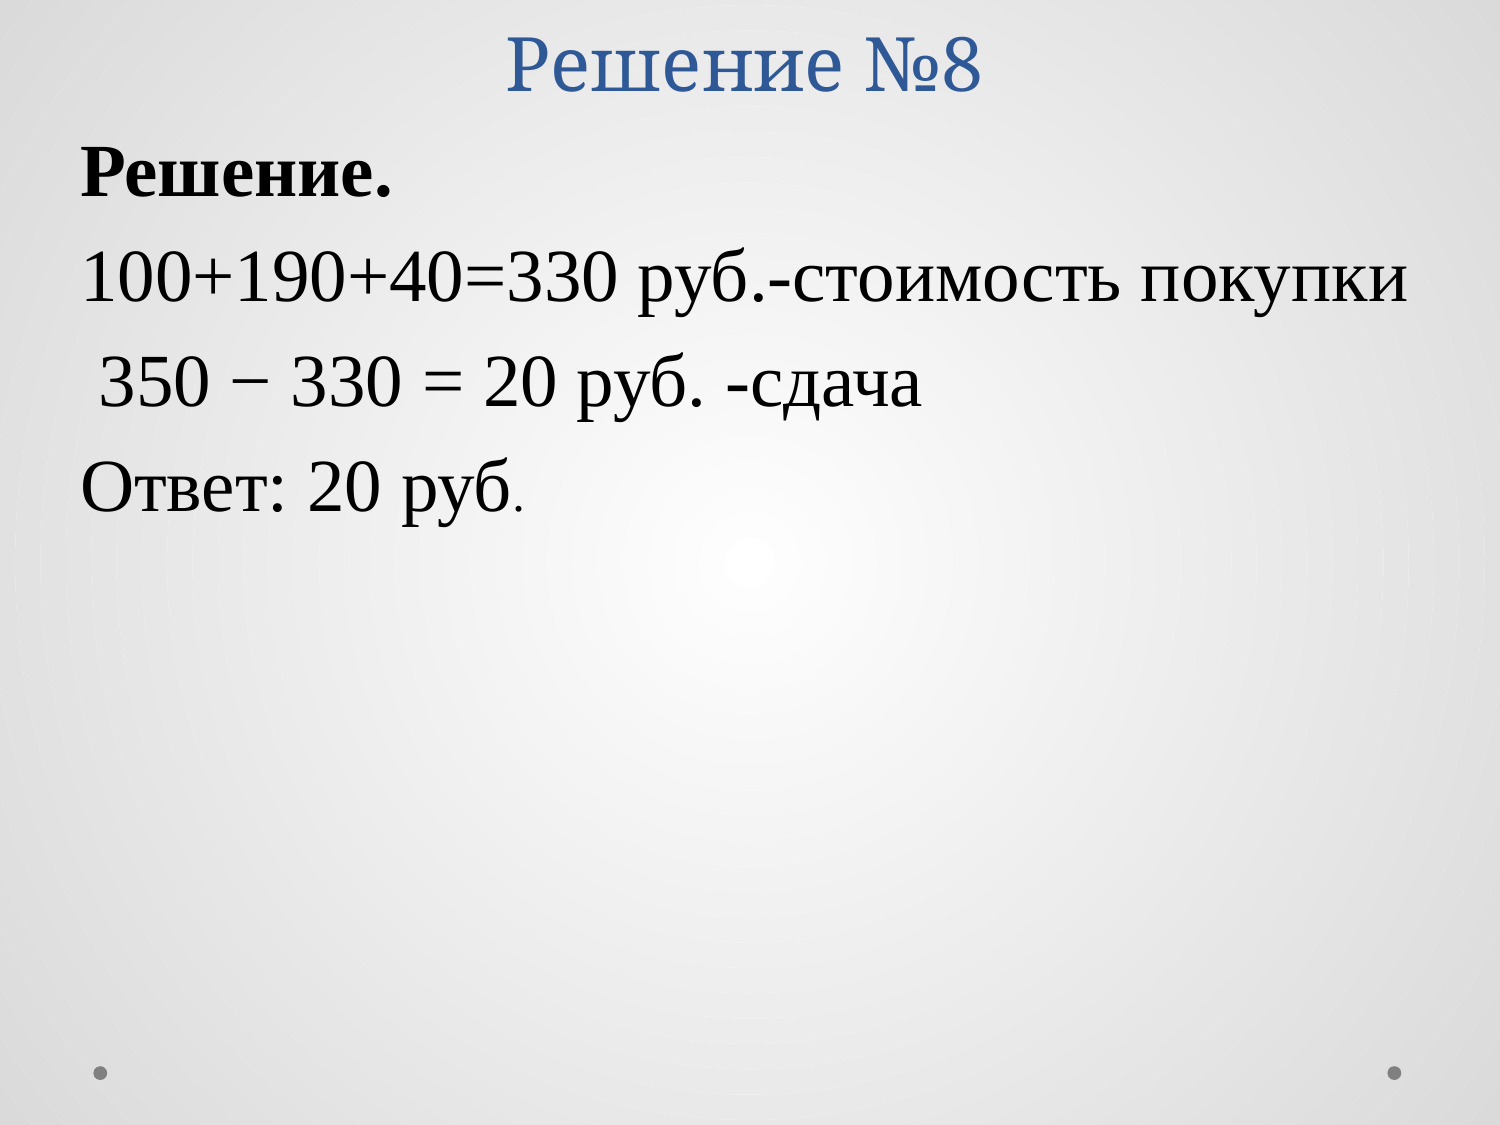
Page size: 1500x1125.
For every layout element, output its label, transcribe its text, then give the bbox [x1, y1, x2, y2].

title Решение №8 [64, 0, 1425, 113]
list Решение. 100+190+40=330 руб.-стоимость покупки 350 − 330 = 20 руб. -сдача Ответ: 20 руб. [64, 113, 1425, 1005]
